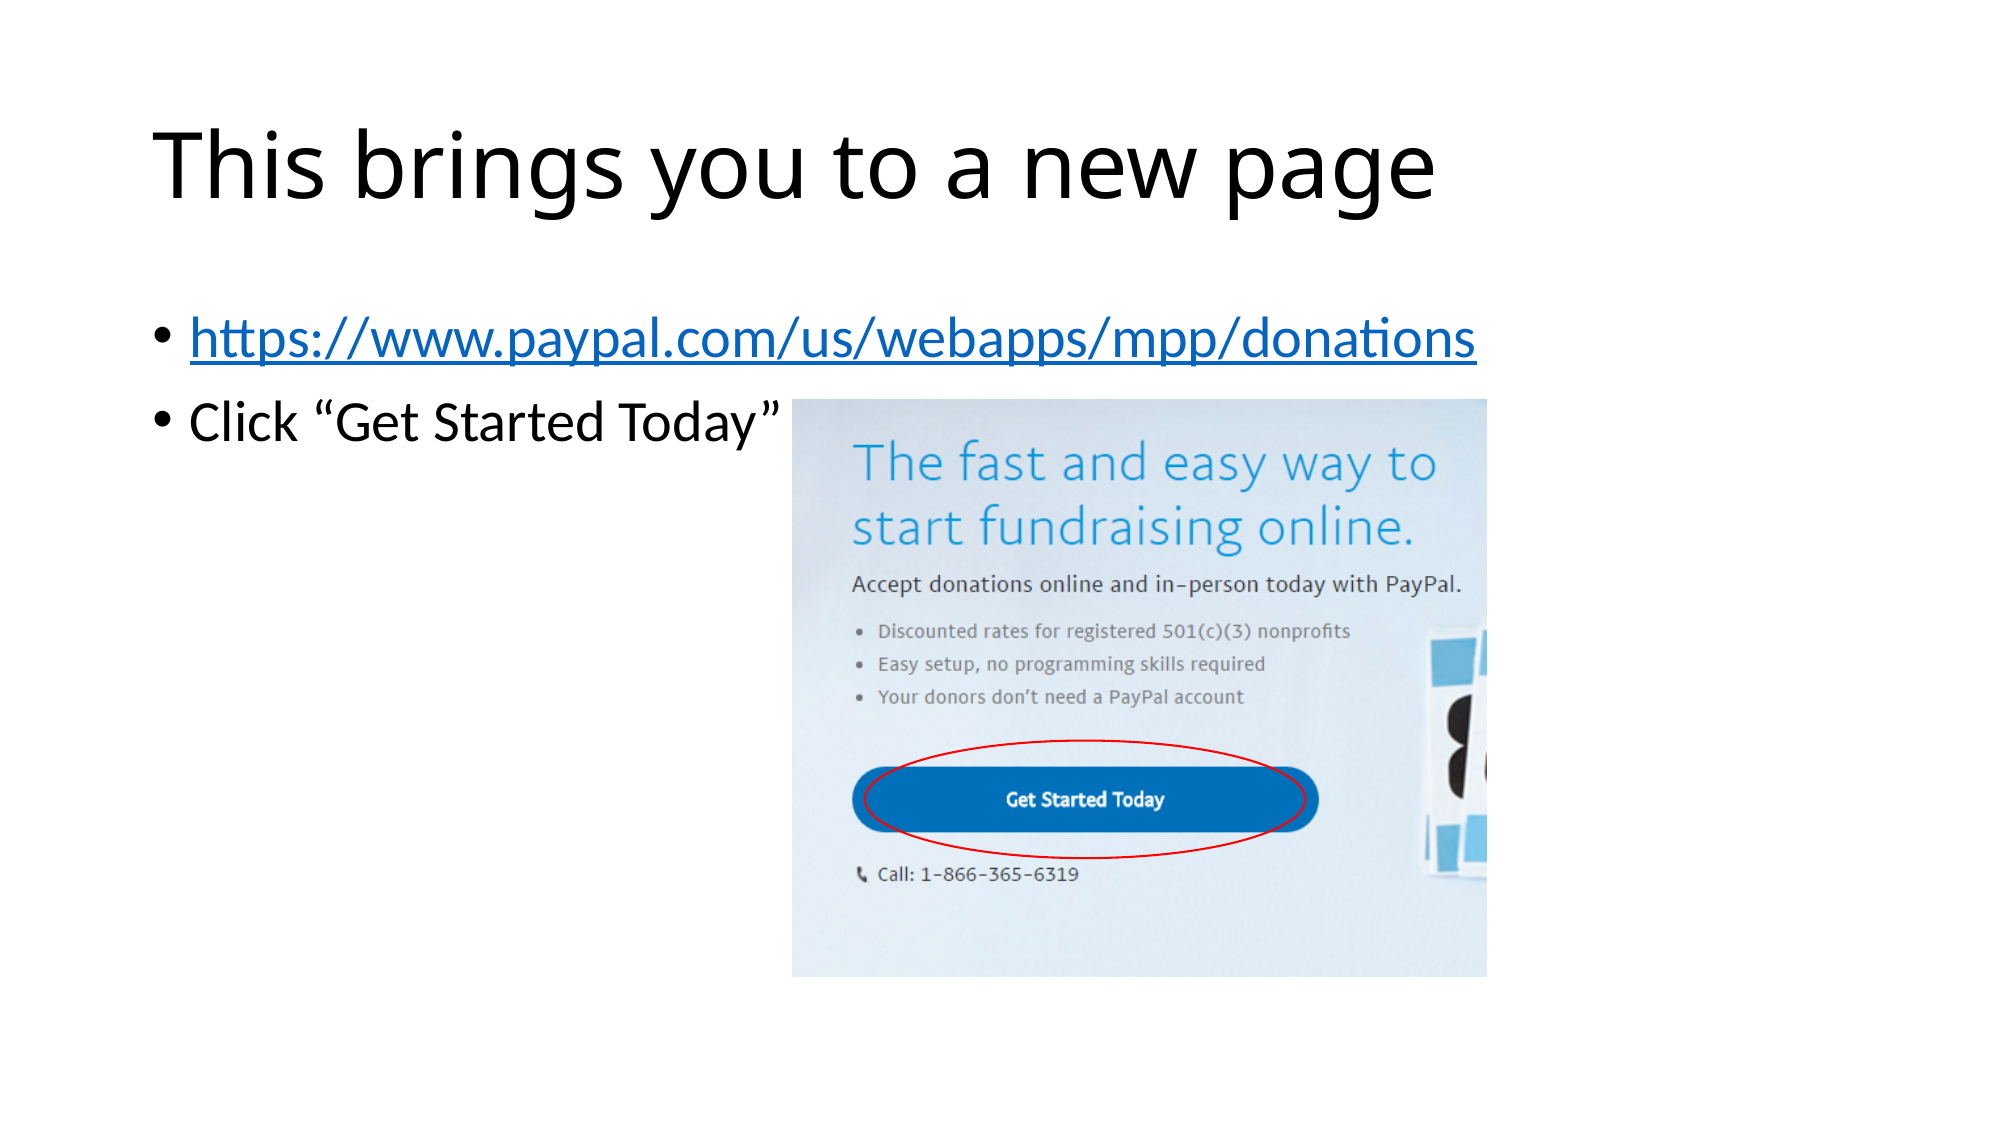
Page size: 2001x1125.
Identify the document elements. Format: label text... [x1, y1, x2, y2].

picture [792, 399, 1487, 977]
list https://www.paypal.com/us/webapps/mpp/donations Click “Get Started Today” [137, 299, 1863, 1014]
title This brings you to a new page [137, 59, 1863, 278]
